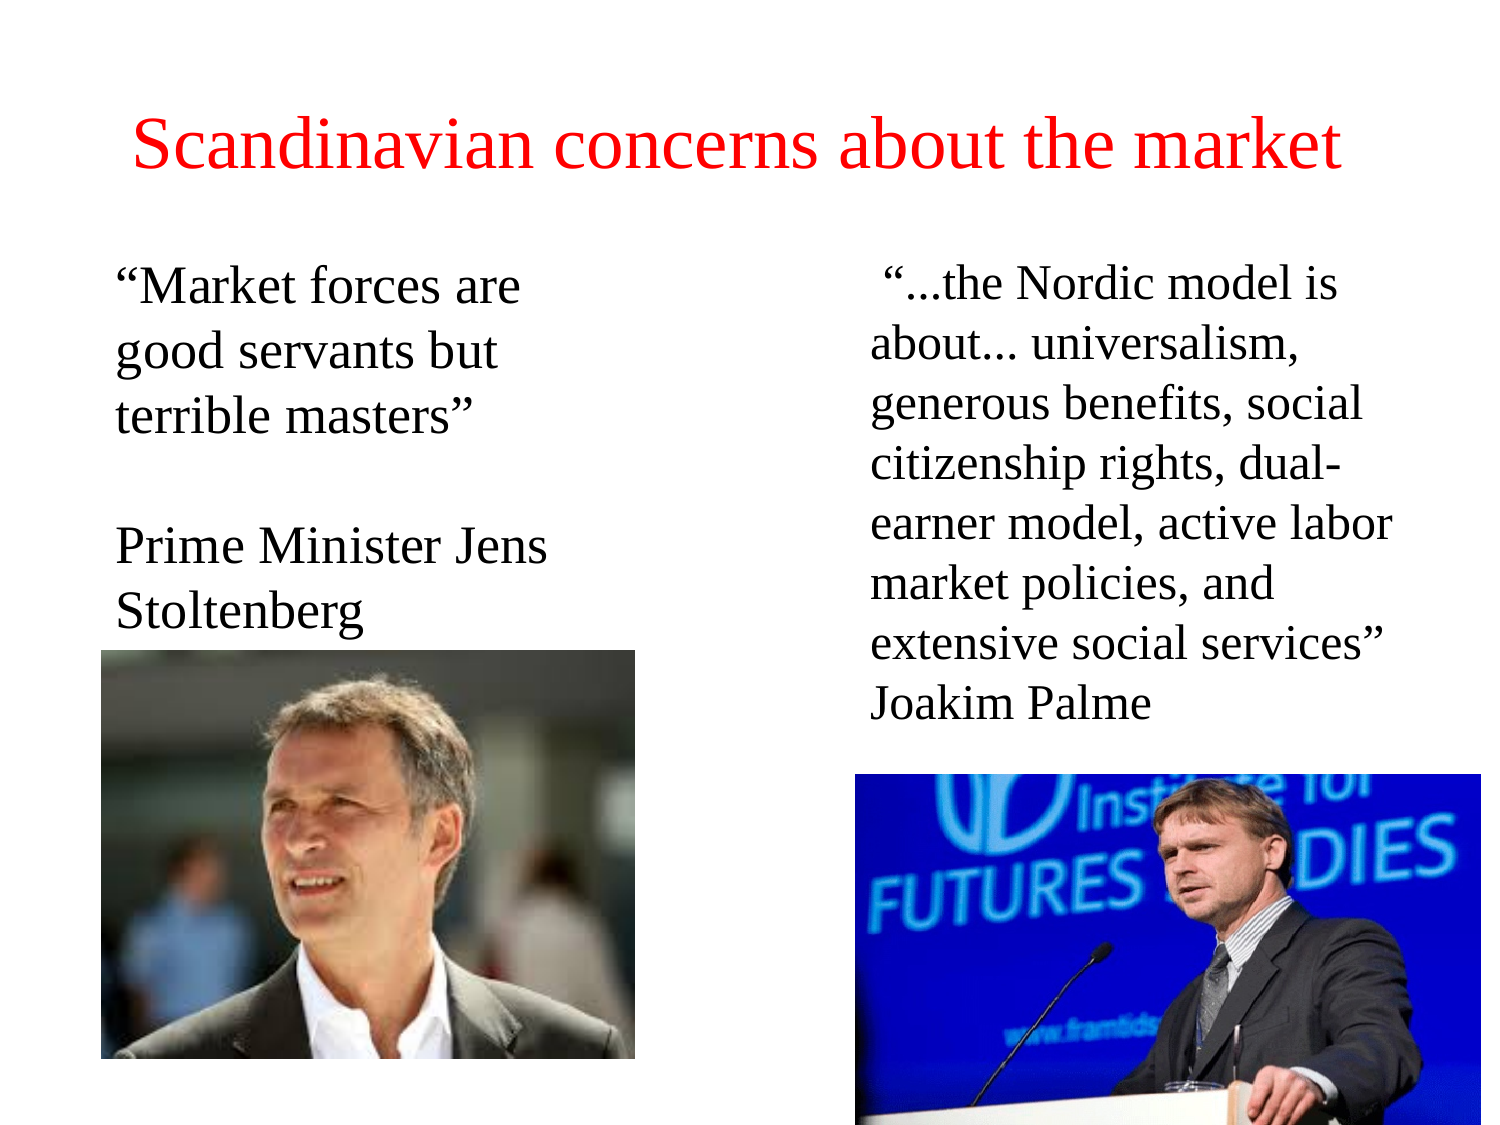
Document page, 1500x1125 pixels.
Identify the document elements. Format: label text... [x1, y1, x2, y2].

title Scandinavian concerns about the market [62, 45, 1413, 233]
text_box “...the Nordic model is about... universalism, generous benefits, social citizenship rights, dual-earner model, active labor market policies, and extensive social services” Joakim Palme [855, 241, 1450, 737]
text_box “Market forces are good servants but terrible masters” Prime Minister Jens Stoltenberg [101, 241, 581, 647]
picture [855, 774, 1481, 1125]
picture [100, 650, 635, 1060]
